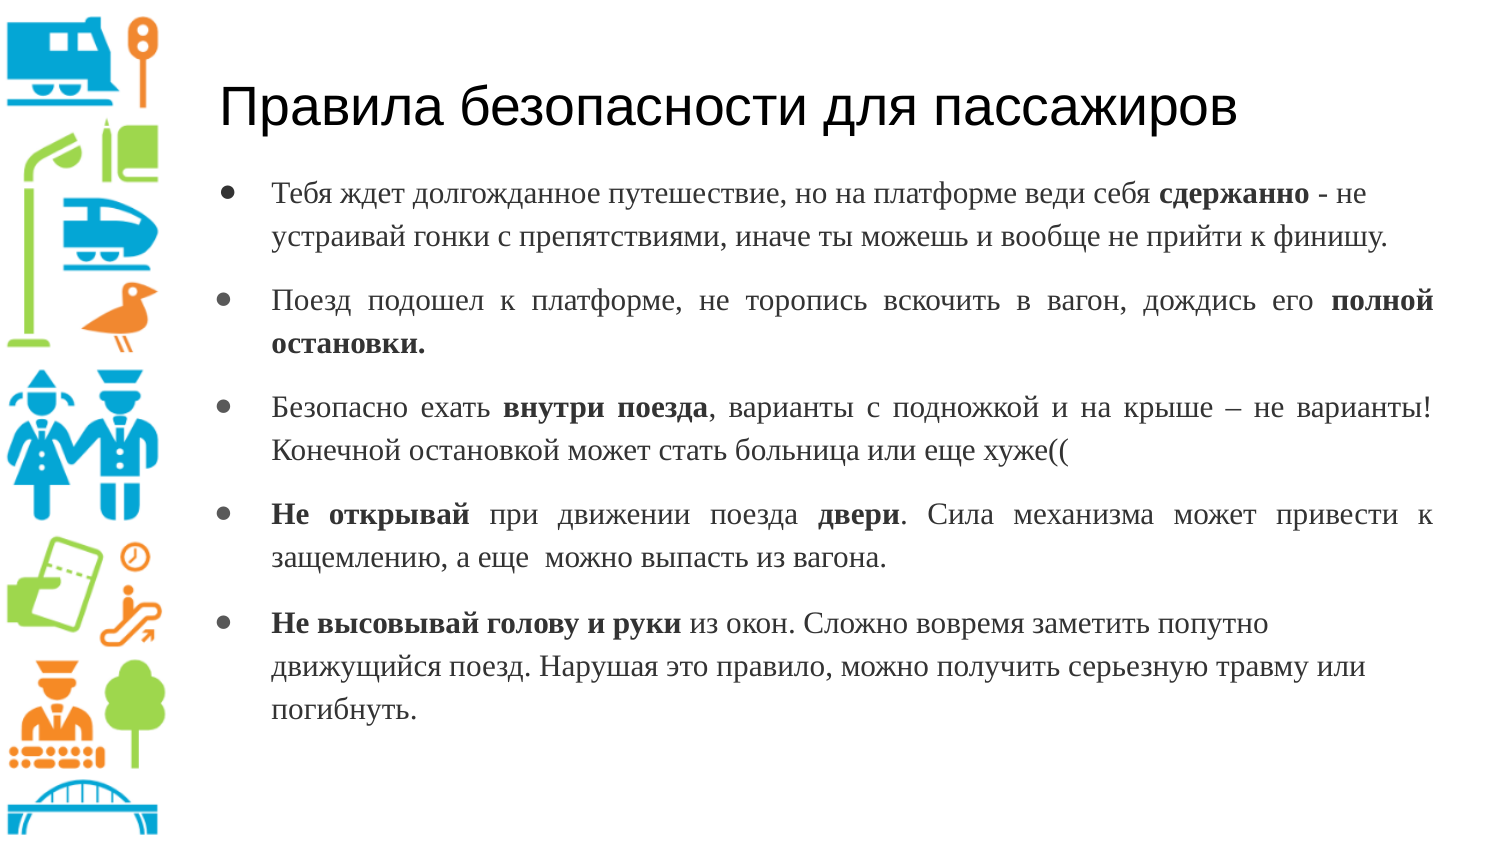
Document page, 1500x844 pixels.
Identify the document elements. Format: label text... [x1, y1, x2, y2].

picture [0, 0, 176, 844]
list Тебя ждет долгожданное путешествие, но на платформе веди себя сдержанно - не устраивай гонки с препятствиями, иначе ты можешь и вообще не прийти к финишу. Поезд подошел к платформе, не торопись вскочить в вагон, дождись его полной остановки. Безопасно ехать внутри поезда, варианты с подножкой и на крыше – не варианты! Конечной остановкой может стать больница или еще хуже(( Не открывай при движении поезда двери. Сила механизма может привести к защемлению, а еще можно выпасть из вагона. Не высовывай голову и руки из окон. Сложно вовремя заметить попутно движущийся поезд. Нарушая это правило, можно получить серьезную травму или погибнуть. [181, 151, 1449, 776]
title Правила безопасности для пассажиров [205, 54, 1449, 151]
